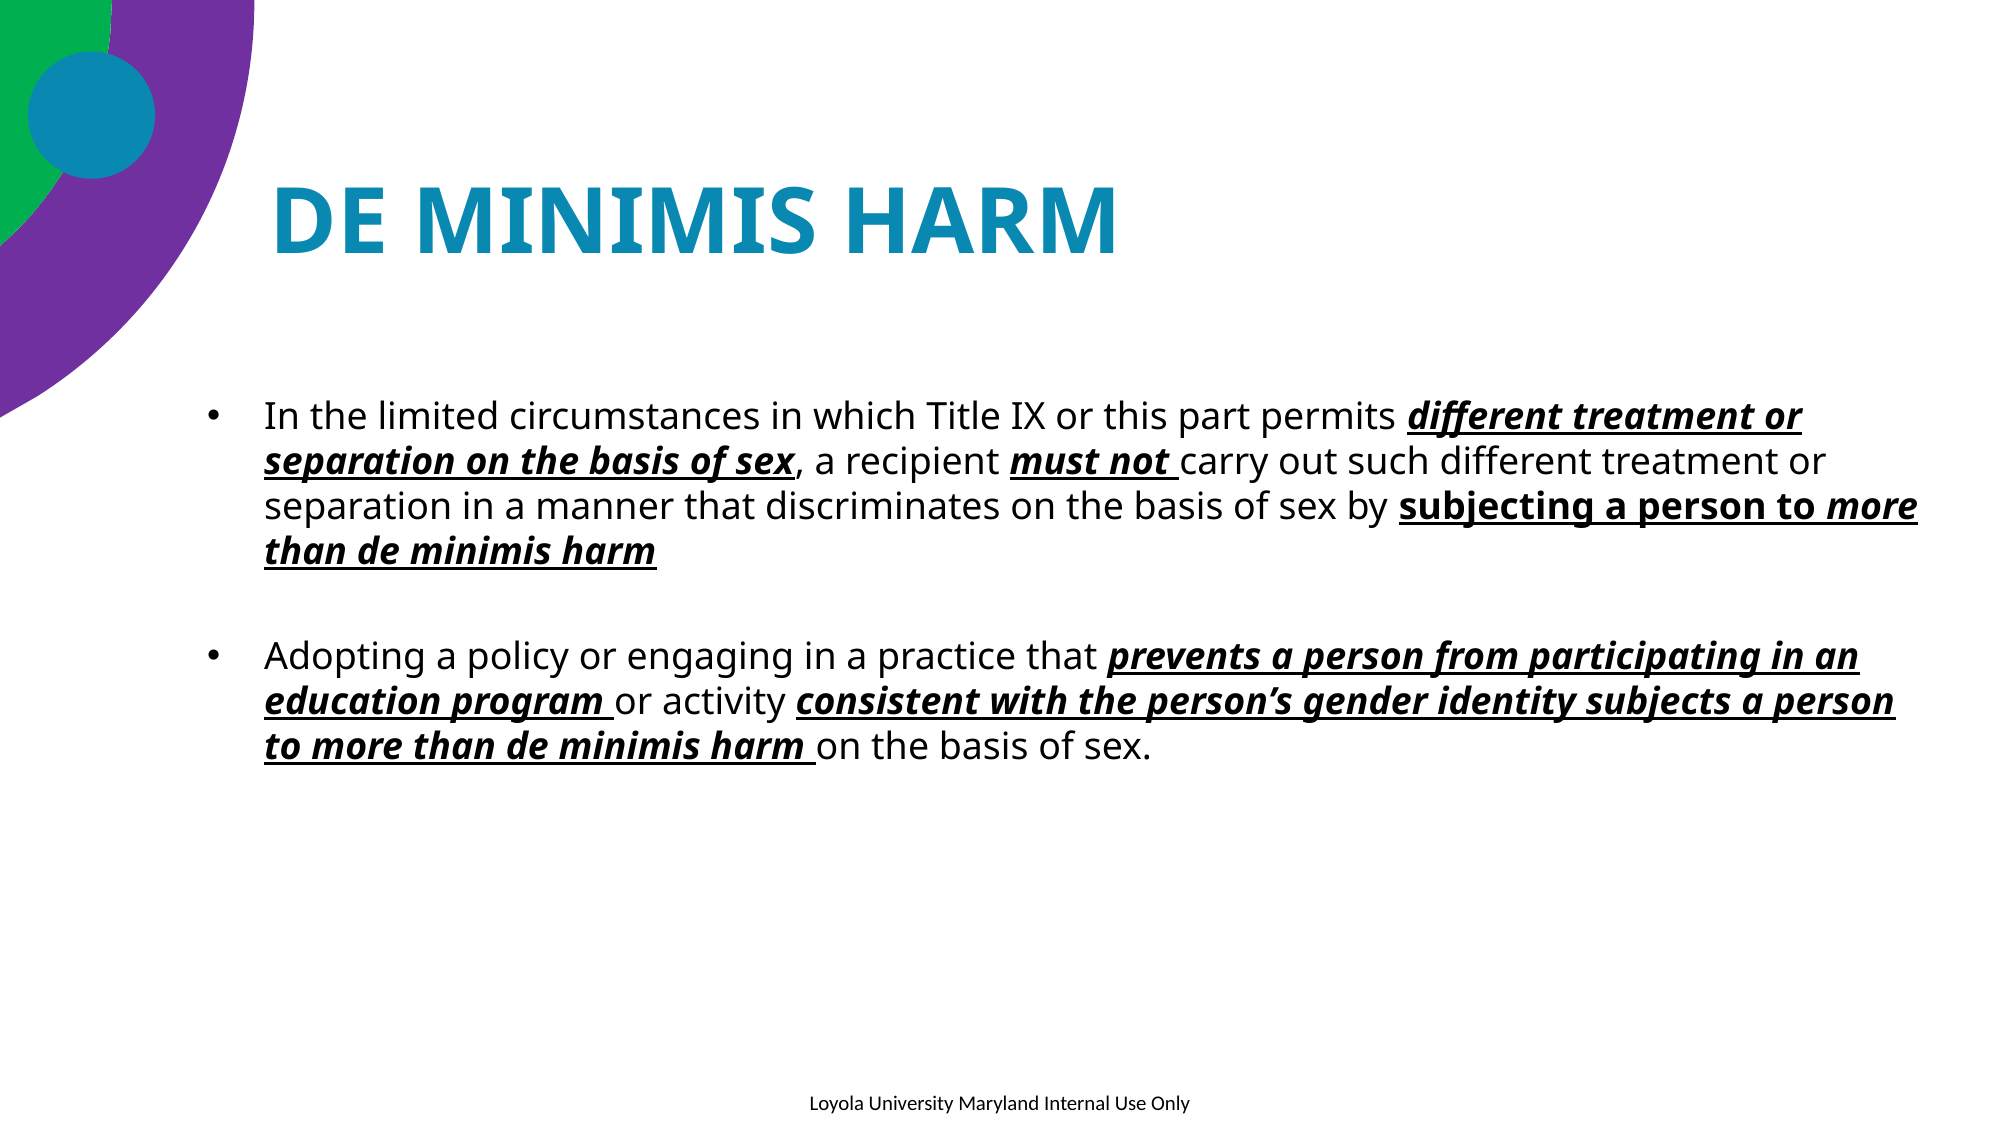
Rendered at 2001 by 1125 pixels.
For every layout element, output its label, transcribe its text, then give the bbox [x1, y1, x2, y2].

list In the limited circumstances in which Title IX or this part permits different treatment or separation on the basis of sex, a recipient must not carry out such different treatment or separation in a manner that discriminates on the basis of sex by subjecting a person to more than de minimis harm Adopting a policy or engaging in a practice that prevents a person from participating in an education program or activity consistent with the person’s gender identity subjects a person to more than de minimis harm on the basis of sex. [192, 384, 1939, 995]
title De Minimis Harm [254, 110, 1876, 272]
